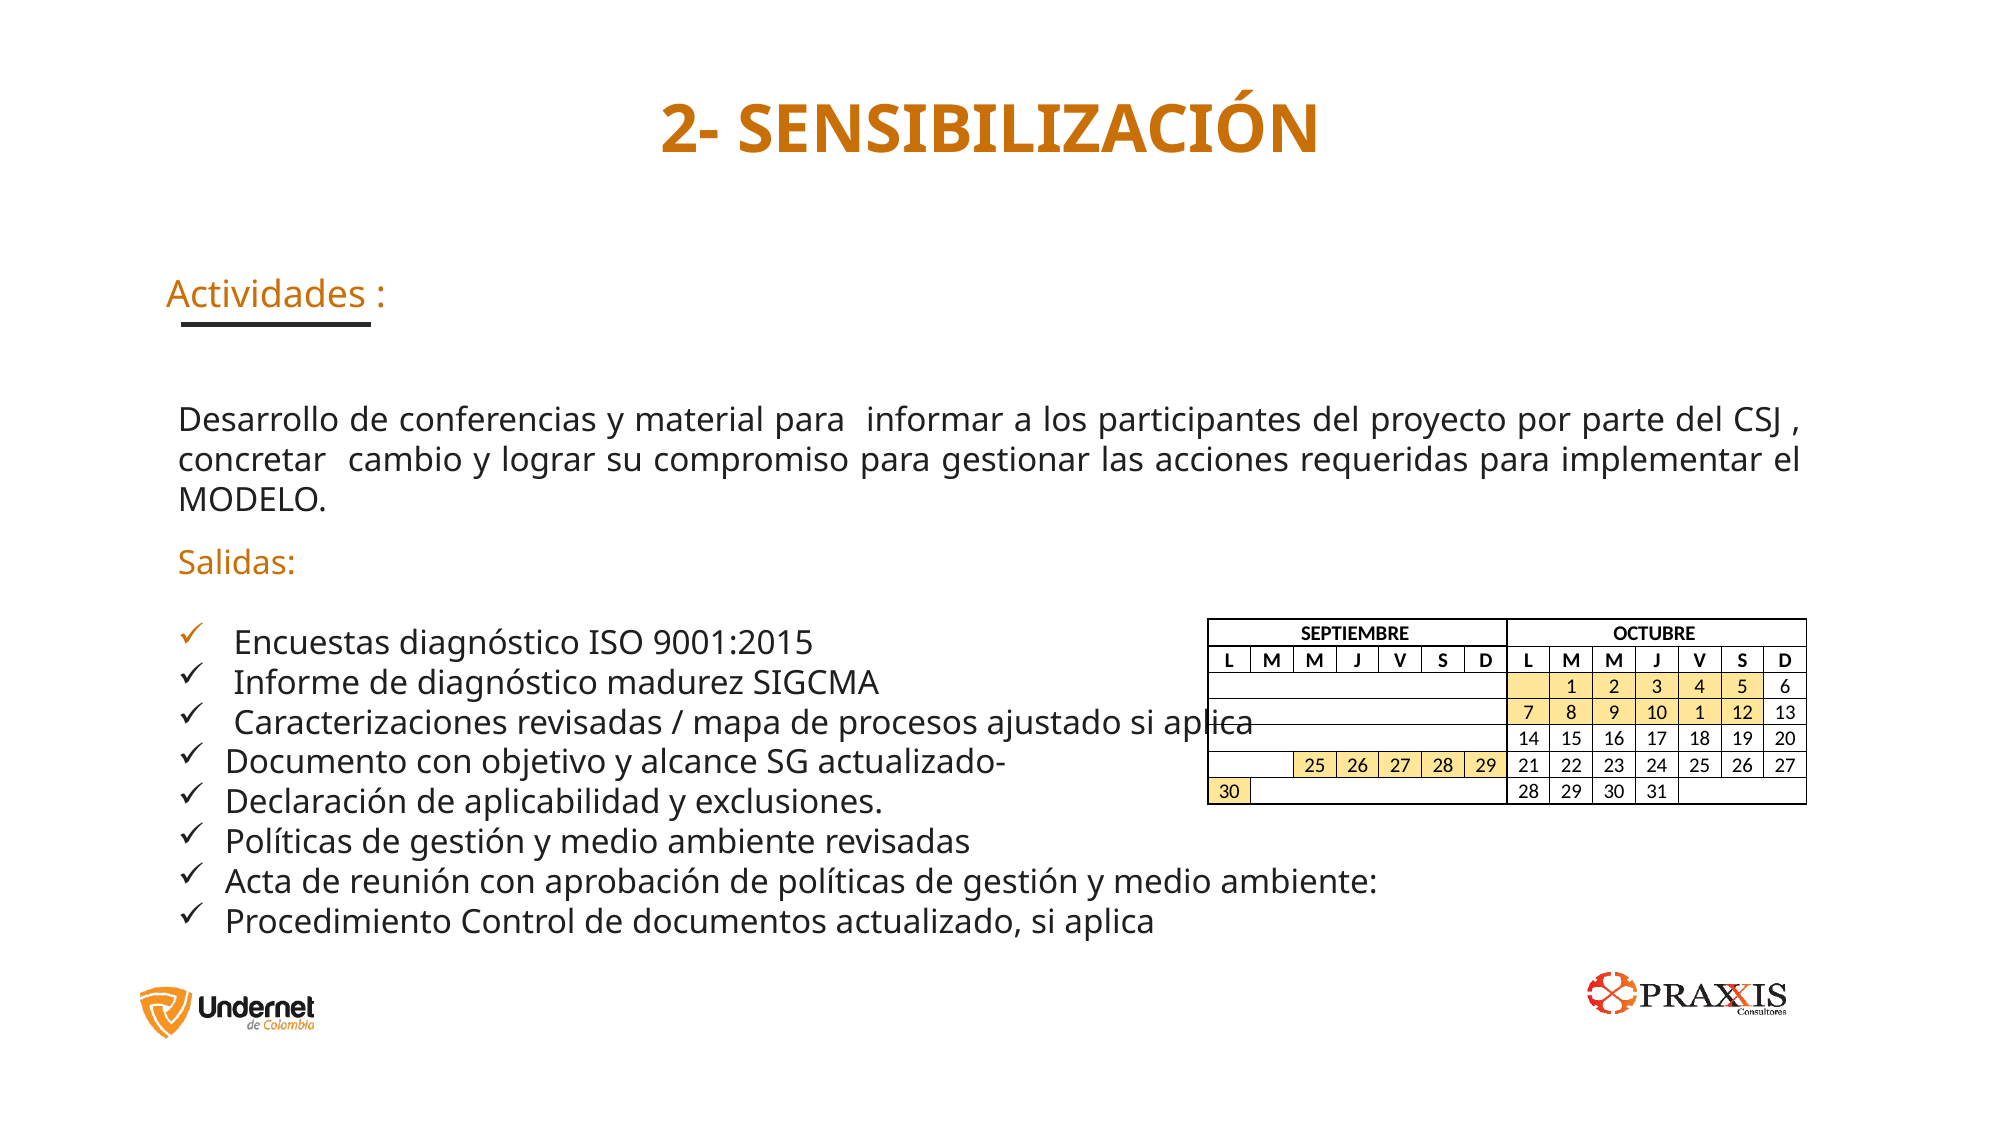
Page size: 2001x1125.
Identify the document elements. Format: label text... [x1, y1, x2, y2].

table_cell 31 [1636, 778, 1678, 803]
table_cell M [1550, 647, 1592, 672]
table_cell 18 [1679, 725, 1721, 751]
table_cell 21 [1508, 752, 1549, 777]
table_cell D [1764, 647, 1806, 672]
table_cell 16 [1593, 725, 1635, 751]
table_cell 8 [1550, 699, 1592, 724]
table_cell D [1465, 647, 1506, 672]
table_cell 7 [1508, 699, 1549, 724]
table_cell 30 [1593, 778, 1635, 803]
table_cell L [1209, 647, 1250, 672]
table_cell 23 [1593, 752, 1635, 777]
table_cell V [1679, 647, 1721, 672]
table_cell 27 [1379, 752, 1421, 777]
table_cell [1251, 778, 1506, 803]
table_cell 29 [1550, 778, 1592, 803]
text_box Salidas: Encuestas diagnóstico ISO 9001:2015 Informe de diagnóstico madurez SIGCMA Caracterizaciones revisadas / mapa de procesos ajustado si aplica Documento con objetivo y alcance SG actualizado- Declaración de aplicabilidad y exclusiones. Políticas de gestión y medio ambiente revisadas Acta de reunión con aprobación de políticas de gestión y medio ambiente: Procedimiento Control de documentos actualizado, si aplica [163, 533, 1486, 988]
table_cell 1 [1679, 699, 1721, 724]
text_box Desarrollo de conferencias y material para informar a los participantes del proyecto por parte del CSJ , concretar cambio y lograr su compromiso para gestionar las acciones requeridas para implementar el MODELO. [163, 390, 1819, 526]
table_cell 19 [1722, 725, 1763, 751]
table_cell M [1593, 647, 1635, 672]
table_cell 5 [1722, 673, 1763, 698]
table_cell J [1636, 647, 1678, 672]
table_cell [1209, 752, 1293, 777]
table_cell 3 [1636, 673, 1678, 698]
table_cell 10 [1636, 699, 1678, 724]
table_cell 2 [1593, 673, 1635, 698]
table_cell [1209, 699, 1506, 724]
table_cell 15 [1550, 725, 1592, 751]
table_cell 20 [1764, 725, 1806, 751]
table_cell 25 [1294, 752, 1336, 777]
table_cell S [1722, 647, 1763, 672]
table_cell 29 [1465, 752, 1506, 777]
table_cell 26 [1337, 752, 1378, 777]
table_cell J [1337, 647, 1378, 672]
table_cell M [1294, 647, 1336, 672]
table_cell 4 [1679, 673, 1721, 698]
table_cell 25 [1679, 752, 1721, 777]
table_cell [1679, 778, 1806, 803]
table_cell 17 [1636, 725, 1678, 751]
table_header OCTUBRE [1508, 620, 1806, 646]
table_cell 14 [1508, 725, 1549, 751]
table_cell 26 [1722, 752, 1763, 777]
table_cell 22 [1550, 752, 1592, 777]
table_cell 6 [1764, 673, 1806, 698]
table_cell [1508, 673, 1549, 698]
text_box Actividades : [151, 262, 401, 323]
table_cell 1 [1550, 673, 1592, 698]
table_cell V [1379, 647, 1421, 672]
table_cell [1209, 673, 1506, 698]
table_header SEPTIEMBRE [1209, 620, 1506, 645]
table_cell 13 [1764, 699, 1806, 724]
title 2- Sensibilización [137, 82, 1863, 180]
table_cell 30 [1209, 778, 1250, 803]
table_cell [1209, 725, 1506, 751]
table_cell S [1422, 647, 1464, 672]
table_cell 24 [1636, 752, 1678, 777]
table_cell M [1251, 647, 1293, 672]
table_cell 28 [1422, 752, 1464, 777]
table_cell 28 [1508, 778, 1549, 803]
table_cell 27 [1764, 752, 1806, 777]
picture [1566, 958, 1808, 1028]
table_cell 9 [1593, 699, 1635, 724]
table_cell 12 [1722, 699, 1763, 724]
picture [111, 959, 347, 1066]
table_cell L [1508, 647, 1549, 672]
